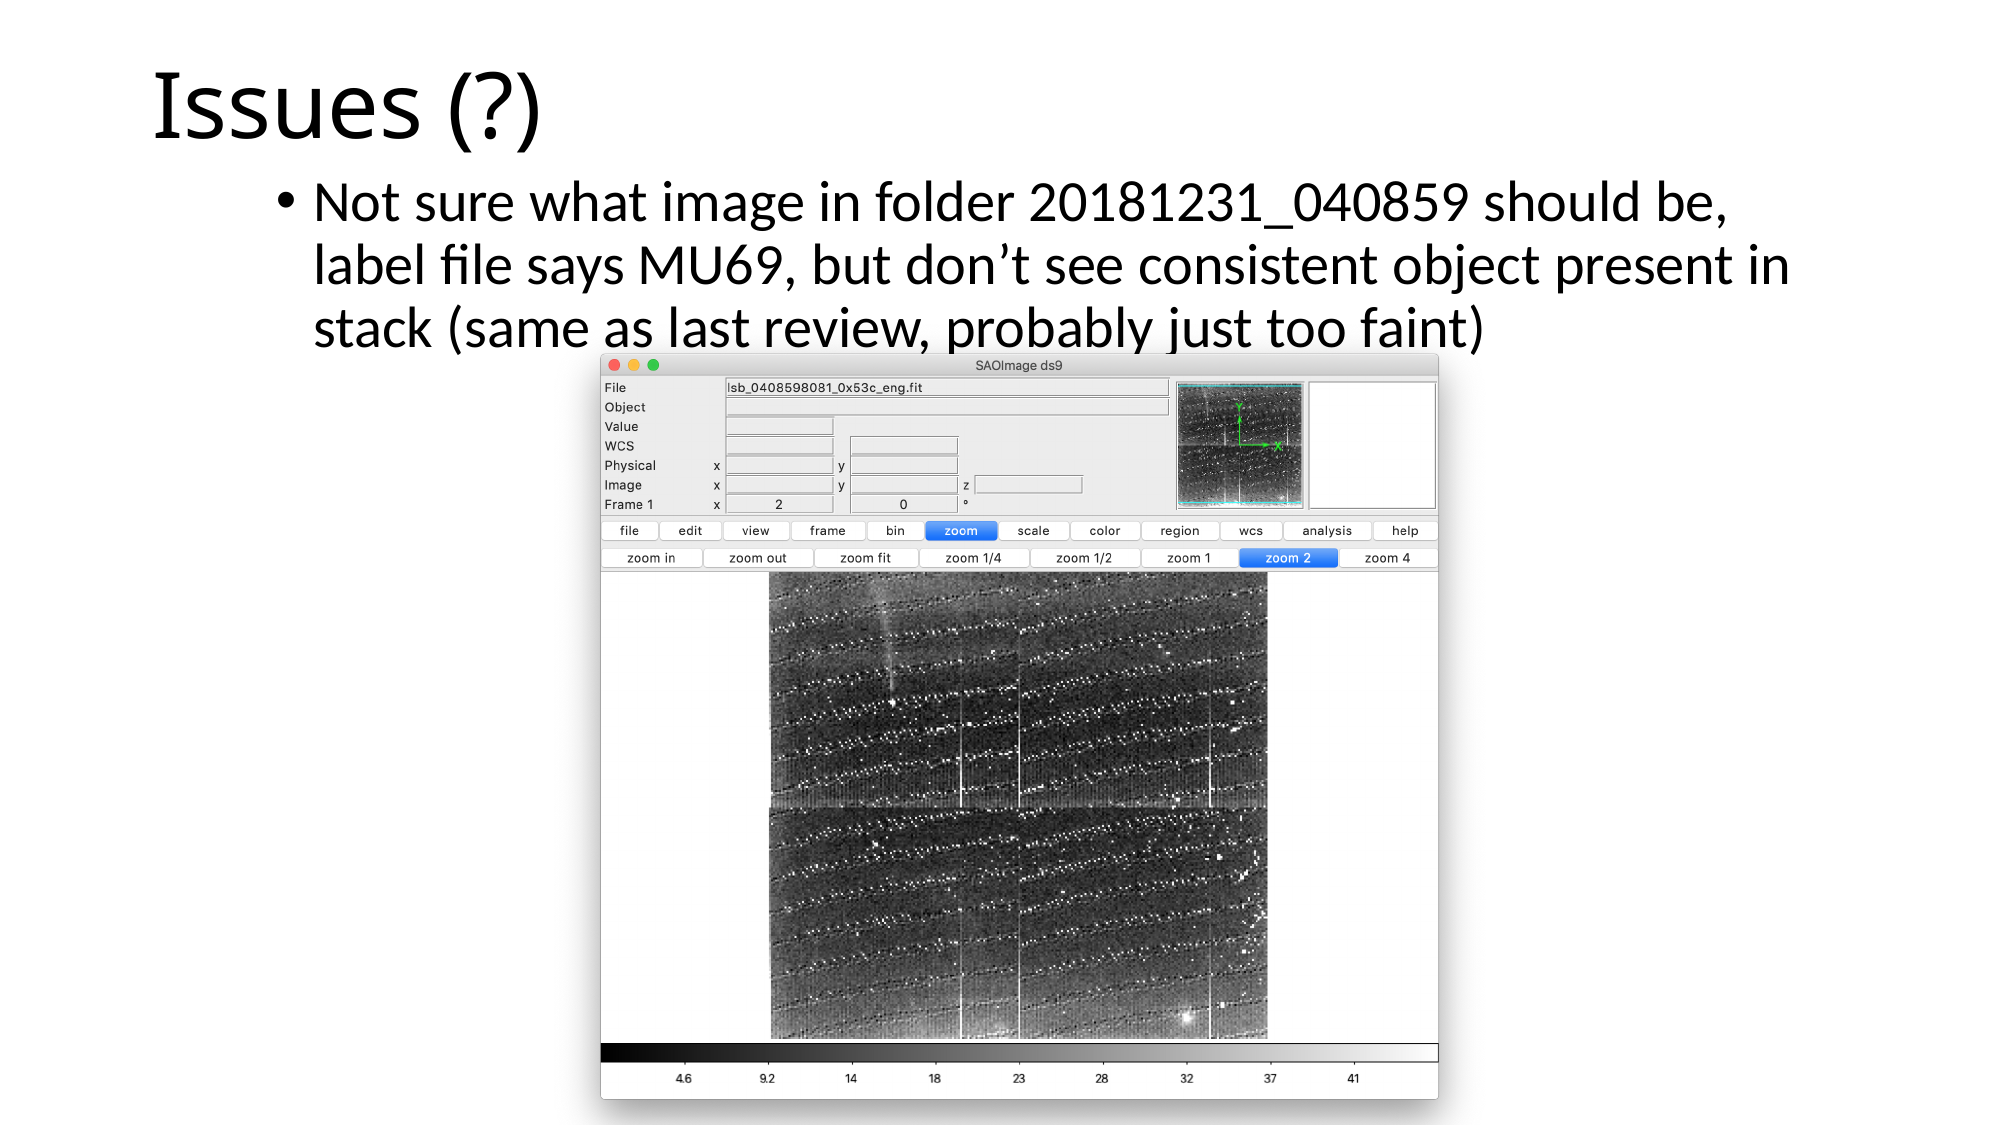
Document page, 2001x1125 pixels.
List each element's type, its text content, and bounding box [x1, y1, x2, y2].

title Issues (?) [137, 0, 1863, 218]
picture [546, 317, 1493, 1125]
list Not sure what image in folder 20181231_040859 should be, label file says MU69, but don’t see consistent object present in stack (same as last review, probably just too faint) [260, 163, 1863, 381]
